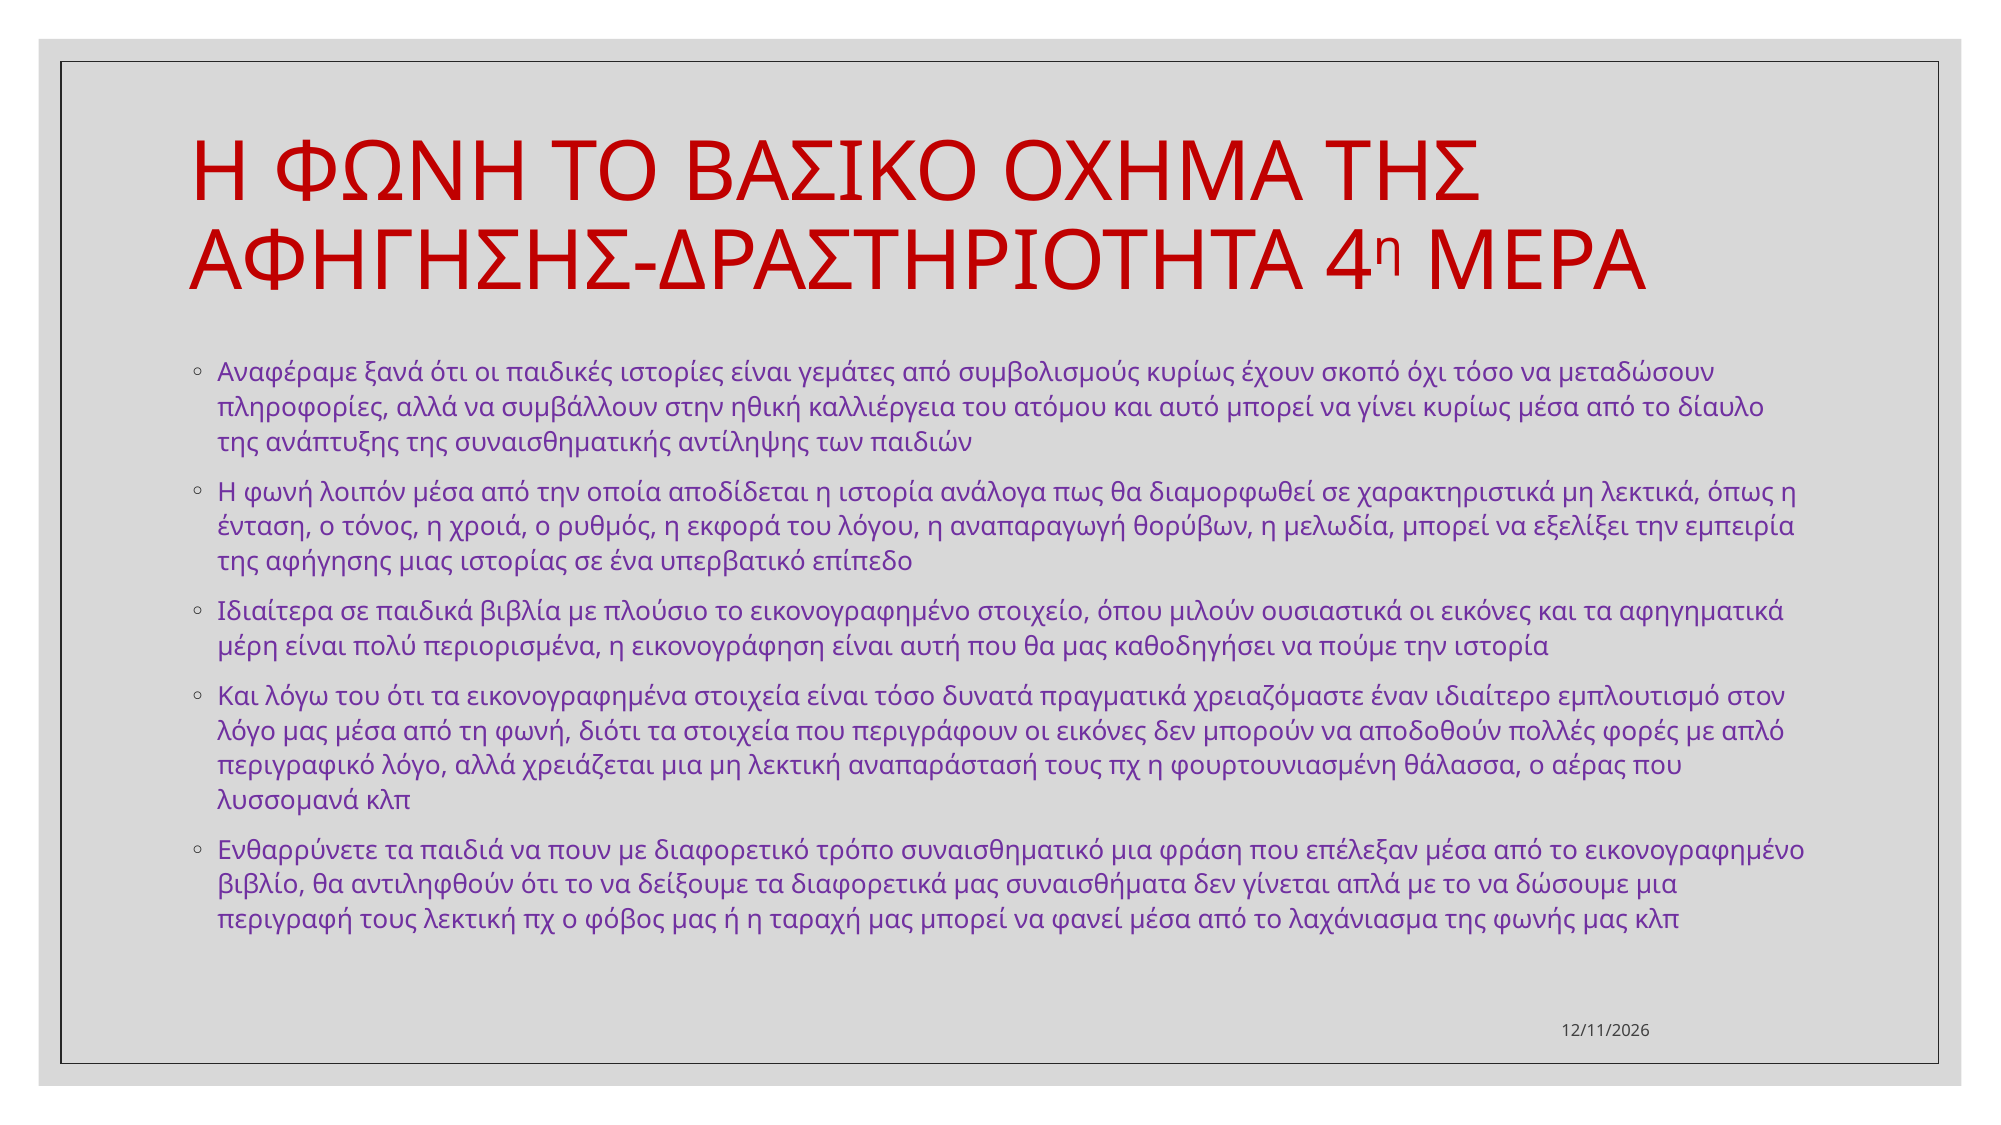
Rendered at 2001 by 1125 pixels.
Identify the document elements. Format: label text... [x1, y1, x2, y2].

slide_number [1190, 990, 1665, 1050]
list Αναφέραμε ξανά ότι οι παιδικές ιστορίες είναι γεμάτες από συμβολισμούς κυρίως έχουν σκοπό όχι τόσο να μεταδώσουν πληροφορίες, αλλά να συμβάλλουν στην ηθική καλλιέργεια του ατόμου και αυτό μπορεί να γίνει κυρίως μέσα από το δίαυλο της ανάπτυξης της συναισθηματικής αντίληψης των παιδιών Η φωνή λοιπόν μέσα από την οποία αποδίδεται η ιστορία ανάλογα πως θα διαμορφωθεί σε χαρακτηριστικά μη λεκτικά, όπως η ένταση, ο τόνος, η χροιά, ο ρυθμός, η εκφορά του λόγου, η αναπαραγωγή θορύβων, η μελωδία, μπορεί να εξελίξει την εμπειρία της αφήγησης μιας ιστορίας σε ένα υπερβατικό επίπεδο Ιδιαίτερα σε παιδικά βιβλία με πλούσιο το εικονογραφημένο στοιχείο, όπου μιλούν ουσιαστικά οι εικόνες και τα αφηγηματικά μέρη είναι πολύ περιορισμένα, η εικονογράφηση είναι αυτή που θα μας καθοδηγήσει να πούμε την ιστορία Και λόγω του ότι τα εικονογραφημένα στοιχεία είναι τόσο δυνατά πραγματικά χρειαζόμαστε έναν ιδιαίτερο εμπλουτισμό στον λόγο μας μέσα από τη φωνή, διότι τα στοιχεία που περιγράφουν οι εικόνες δεν μπορούν να αποδοθούν πολλές φορές με απλό περιγραφικό λόγο, αλλά χρειάζεται μια μη λεκτική αναπαράστασή τους πχ η φουρτουνιασμένη θάλασσα, ο αέρας που λυσσομανά κλπ Ενθαρρύνετε τα παιδιά να πουν με διαφορετικό τρόπο συναισθηματικό μια φράση που επέλεξαν μέσα από το εικονογραφημένο βιβλίο, θα αντιληφθούν ότι το να δείξουμε τα διαφορετικά μας συναισθήματα δεν γίνεται απλά με το να δώσουμε μια περιγραφή τους λεκτική πχ ο φόβος μας ή η ταραχή μας μπορεί να φανεί μέσα από το λαχάνιασμα της φωνής μας κλπ [174, 345, 1825, 977]
title Η ΦΩΝΗ ΤΟ ΒΑΣΙΚΟ ΟΧΗΜΑ ΤΗΣ ΑΦΗΓΗΣΗΣ-ΔΡΑΣΤΗΡΙΟΤΗΤΑ 4η ΜΕΡΑ [174, 105, 1825, 331]
